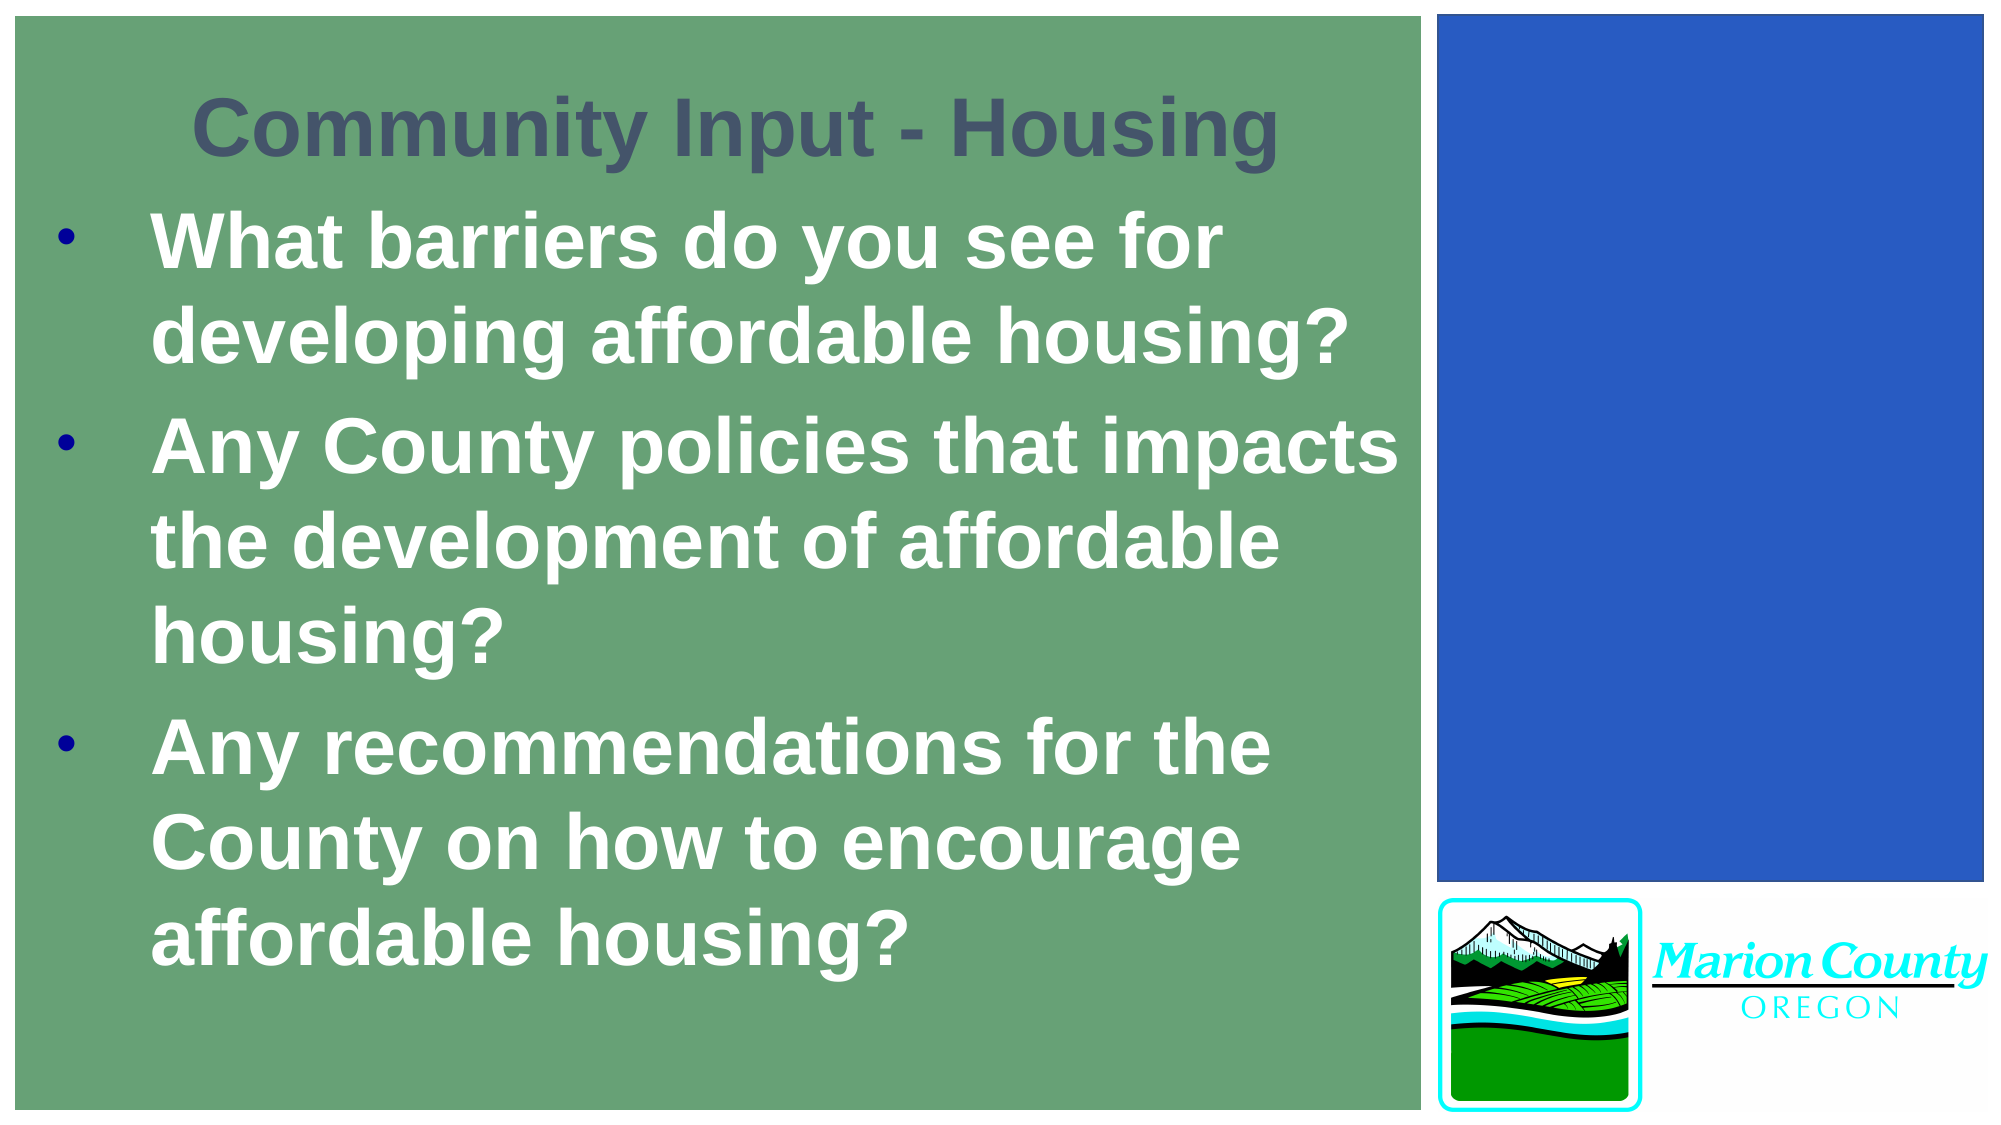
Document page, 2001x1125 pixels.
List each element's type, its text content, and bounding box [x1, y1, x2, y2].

picture [1438, 898, 1988, 1112]
text_box Community Input - Housing What barriers do you see for developing affordable housing? Any County policies that impacts the development of affordable housing? Any recommendations for the County on how to encourage affordable housing? [41, 48, 1433, 1093]
